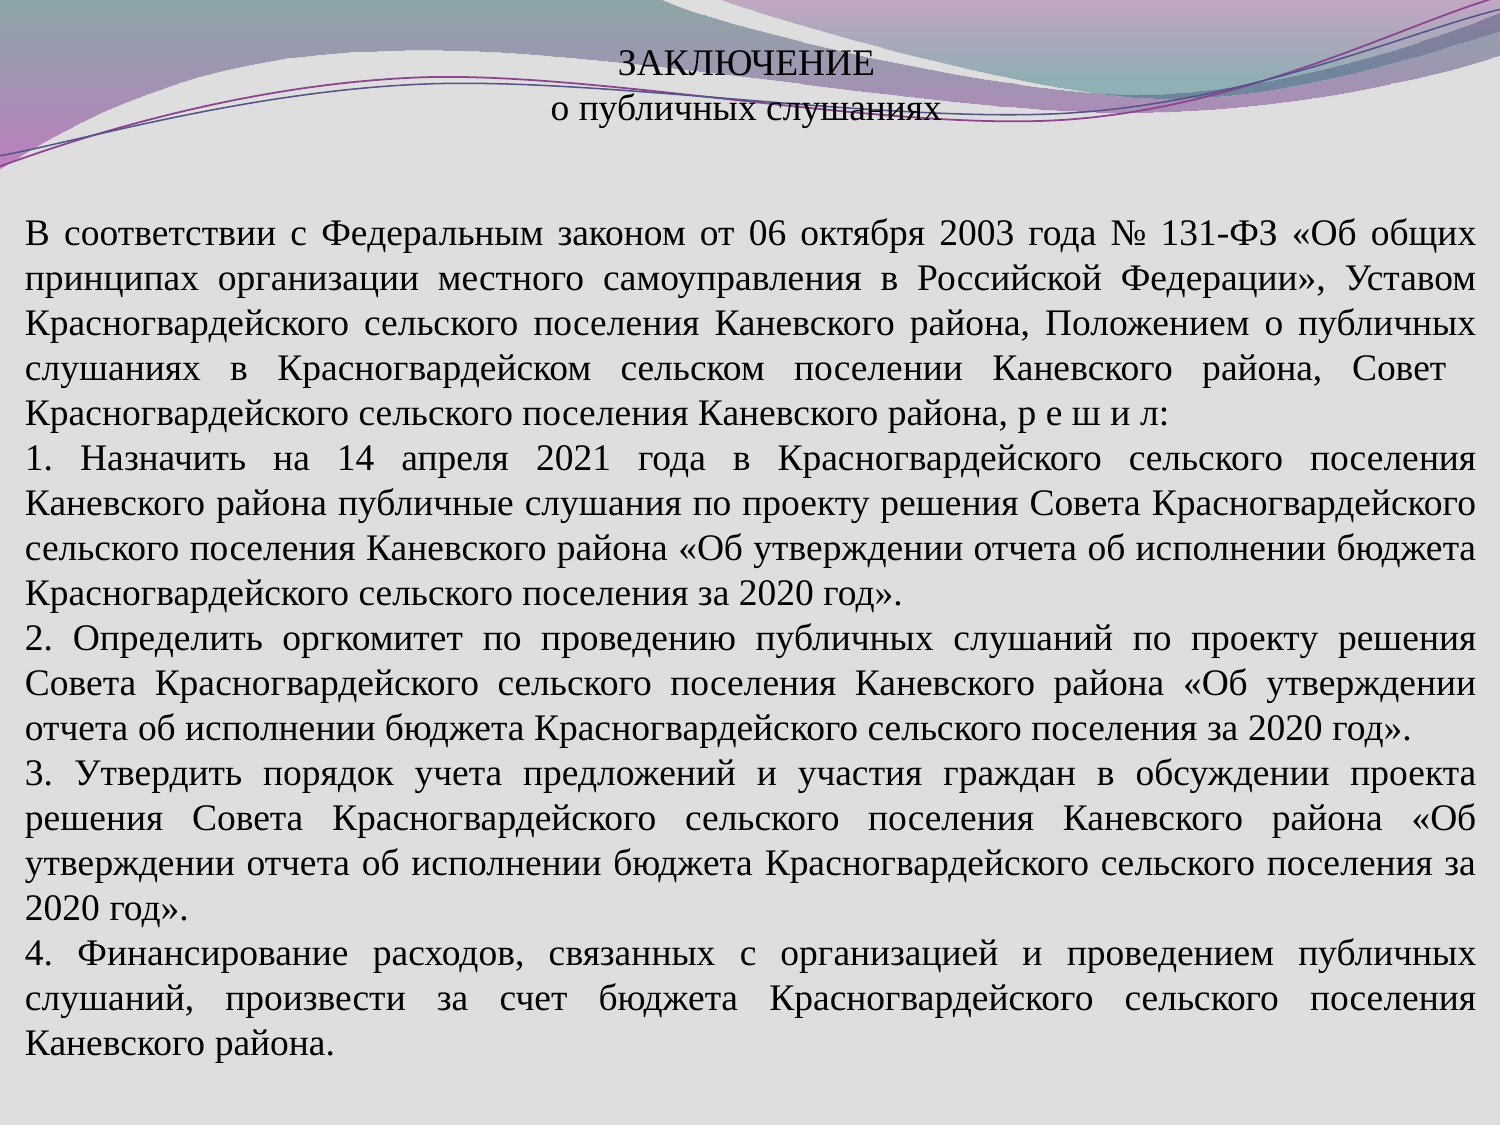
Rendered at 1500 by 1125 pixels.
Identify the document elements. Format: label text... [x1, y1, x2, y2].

text_box ЗАКЛЮЧЕНИЕ о публичных слушаниях В соответствии с Федеральным законом от 06 октября 2003 года № 131-ФЗ «Об общих принципах организации местного самоуправления в Российской Федерации», Уставом Красногвардейского сельского поселения Каневского района, Положением о публичных слушаниях в Красногвардейском сельском поселении Каневского района, Совет Красногвардейского сельского поселения Каневского района, р е ш и л: 1. Назначить на 14 апреля 2021 года в Красногвардейского сельского поселения Каневского района публичные слушания по проекту решения Совета Красногвардейского сельского поселения Каневского района «Об утверждении отчета об исполнении бюджета Красногвардейского сельского поселения за 2020 год». 2. Определить оргкомитет по проведению публичных слушаний по проекту решения Совета Красногвардейского сельского поселения Каневского района «Об утверждении отчета об исполнении бюджета Красногвардейского сельского поселения за 2020 год». 3. Утвердить порядок учета предложений и участия граждан в обсуждении проекта решения Совета Красногвардейского сельского поселения Каневского района «Об утверждении отчета об исполнении бюджета Красногвардейского сельского поселения за 2020 год». 4. Финансирование расходов, связанных с организацией и проведением публичных слушаний, произвести за счет бюджета Красногвардейского сельского поселения Каневского района. [10, 30, 1493, 1071]
